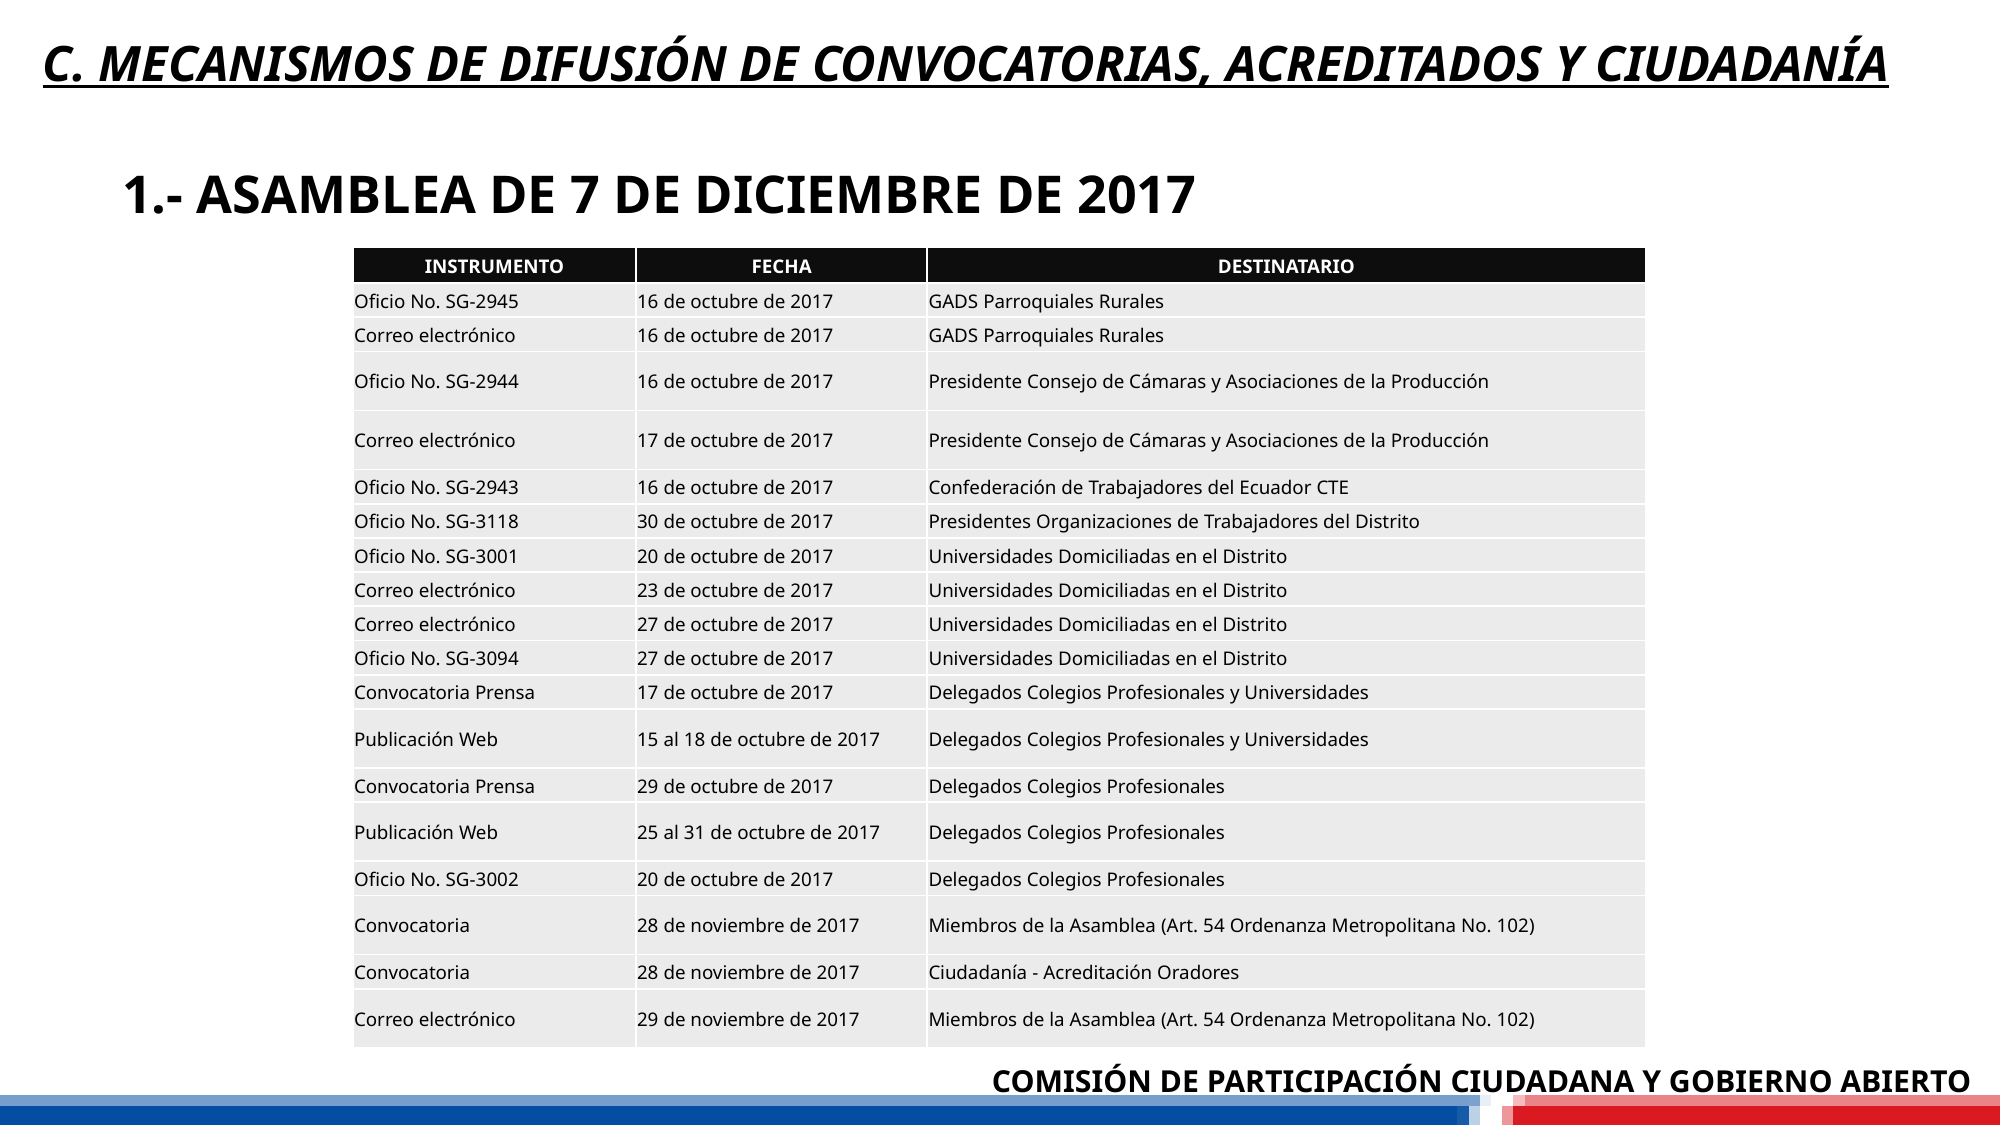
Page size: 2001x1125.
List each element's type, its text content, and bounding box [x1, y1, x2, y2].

table_cell Presidente Consejo de Cámaras y Asociaciones de la Producción [928, 352, 1645, 410]
table_cell 28 de noviembre de 2017 [637, 955, 926, 988]
table_cell 20 de octubre de 2017 [637, 539, 926, 571]
table_cell 23 de octubre de 2017 [637, 573, 926, 605]
table_cell Correo electrónico [354, 573, 635, 605]
table_cell Confederación de Trabajadores del Ecuador CTE [928, 470, 1645, 503]
table_cell 20 de octubre de 2017 [637, 862, 926, 895]
table_cell Publicación Web [354, 803, 635, 860]
table_cell Oficio No. SG-2945 [354, 284, 635, 316]
table_cell 27 de octubre de 2017 [637, 641, 926, 674]
table_cell 30 de octubre de 2017 [637, 505, 926, 537]
table_cell Delegados Colegios Profesionales [928, 803, 1645, 860]
table_cell 16 de octubre de 2017 [637, 284, 926, 316]
table_cell Publicación Web [354, 710, 635, 767]
table_cell 16 de octubre de 2017 [637, 352, 926, 410]
table_cell GADS Parroquiales Rurales [928, 318, 1645, 351]
table_cell Presidentes Organizaciones de Trabajadores del Distrito [928, 505, 1645, 537]
table_cell 17 de octubre de 2017 [637, 411, 926, 469]
table_header DESTINATARIO [928, 248, 1645, 282]
table_cell Correo electrónico [354, 990, 635, 1047]
table_cell Convocatoria [354, 955, 635, 988]
table_cell Oficio No. SG-2944 [354, 352, 635, 410]
table_cell Convocatoria Prensa [354, 676, 635, 708]
title Comisión de participación ciudadana y gobierno abierto [962, 1049, 2000, 1095]
table_cell Convocatoria Prensa [354, 769, 635, 801]
table_cell Delegados Colegios Profesionales [928, 769, 1645, 801]
table_cell Universidades Domiciliadas en el Distrito [928, 641, 1645, 674]
table_cell Oficio No. SG-2943 [354, 470, 635, 503]
table_cell 29 de octubre de 2017 [637, 769, 926, 801]
table_header INSTRUMENTO [354, 248, 635, 282]
picture [0, 1095, 2000, 1125]
table_cell Presidente Consejo de Cámaras y Asociaciones de la Producción [928, 411, 1645, 469]
table_cell Oficio No. SG-3002 [354, 862, 635, 895]
table_cell Miembros de la Asamblea (Art. 54 Ordenanza Metropolitana No. 102) [928, 990, 1645, 1047]
table_cell Convocatoria [354, 896, 635, 954]
table_cell Correo electrónico [354, 318, 635, 351]
table_cell Oficio No. SG-3094 [354, 641, 635, 674]
table_cell 25 al 31 de octubre de 2017 [637, 803, 926, 860]
table_cell Universidades Domiciliadas en el Distrito [928, 573, 1645, 605]
text_box 1.- Asamblea de 7 de diciembre de 2017 [107, 154, 2000, 955]
table_cell Universidades Domiciliadas en el Distrito [928, 607, 1645, 640]
table_cell 29 de noviembre de 2017 [637, 990, 926, 1047]
table_cell Oficio No. SG-3001 [354, 539, 635, 571]
table_cell Correo electrónico [354, 607, 635, 640]
table_cell Oficio No. SG-3118 [354, 505, 635, 537]
table_cell 17 de octubre de 2017 [637, 676, 926, 708]
table_cell Ciudadanía - Acreditación Oradores [928, 955, 1645, 988]
table_cell Correo electrónico [354, 411, 635, 469]
table_cell 15 al 18 de octubre de 2017 [637, 710, 926, 767]
table_cell Delegados Colegios Profesionales [928, 862, 1645, 895]
table_cell 27 de octubre de 2017 [637, 607, 926, 640]
table_cell Miembros de la Asamblea (Art. 54 Ordenanza Metropolitana No. 102) [928, 896, 1645, 954]
table_cell Universidades Domiciliadas en el Distrito [928, 539, 1645, 571]
subtitle C. Mecanismos de difusión de convocatorias, Acreditados y ciudadanía [27, 24, 1953, 133]
table_cell 28 de noviembre de 2017 [637, 896, 926, 954]
table_header FECHA [637, 248, 926, 282]
table_cell Delegados Colegios Profesionales y Universidades [928, 710, 1645, 767]
table_cell 16 de octubre de 2017 [637, 470, 926, 503]
table_cell GADS Parroquiales Rurales [928, 284, 1645, 316]
table_cell Delegados Colegios Profesionales y Universidades [928, 676, 1645, 708]
table_cell 16 de octubre de 2017 [637, 318, 926, 351]
